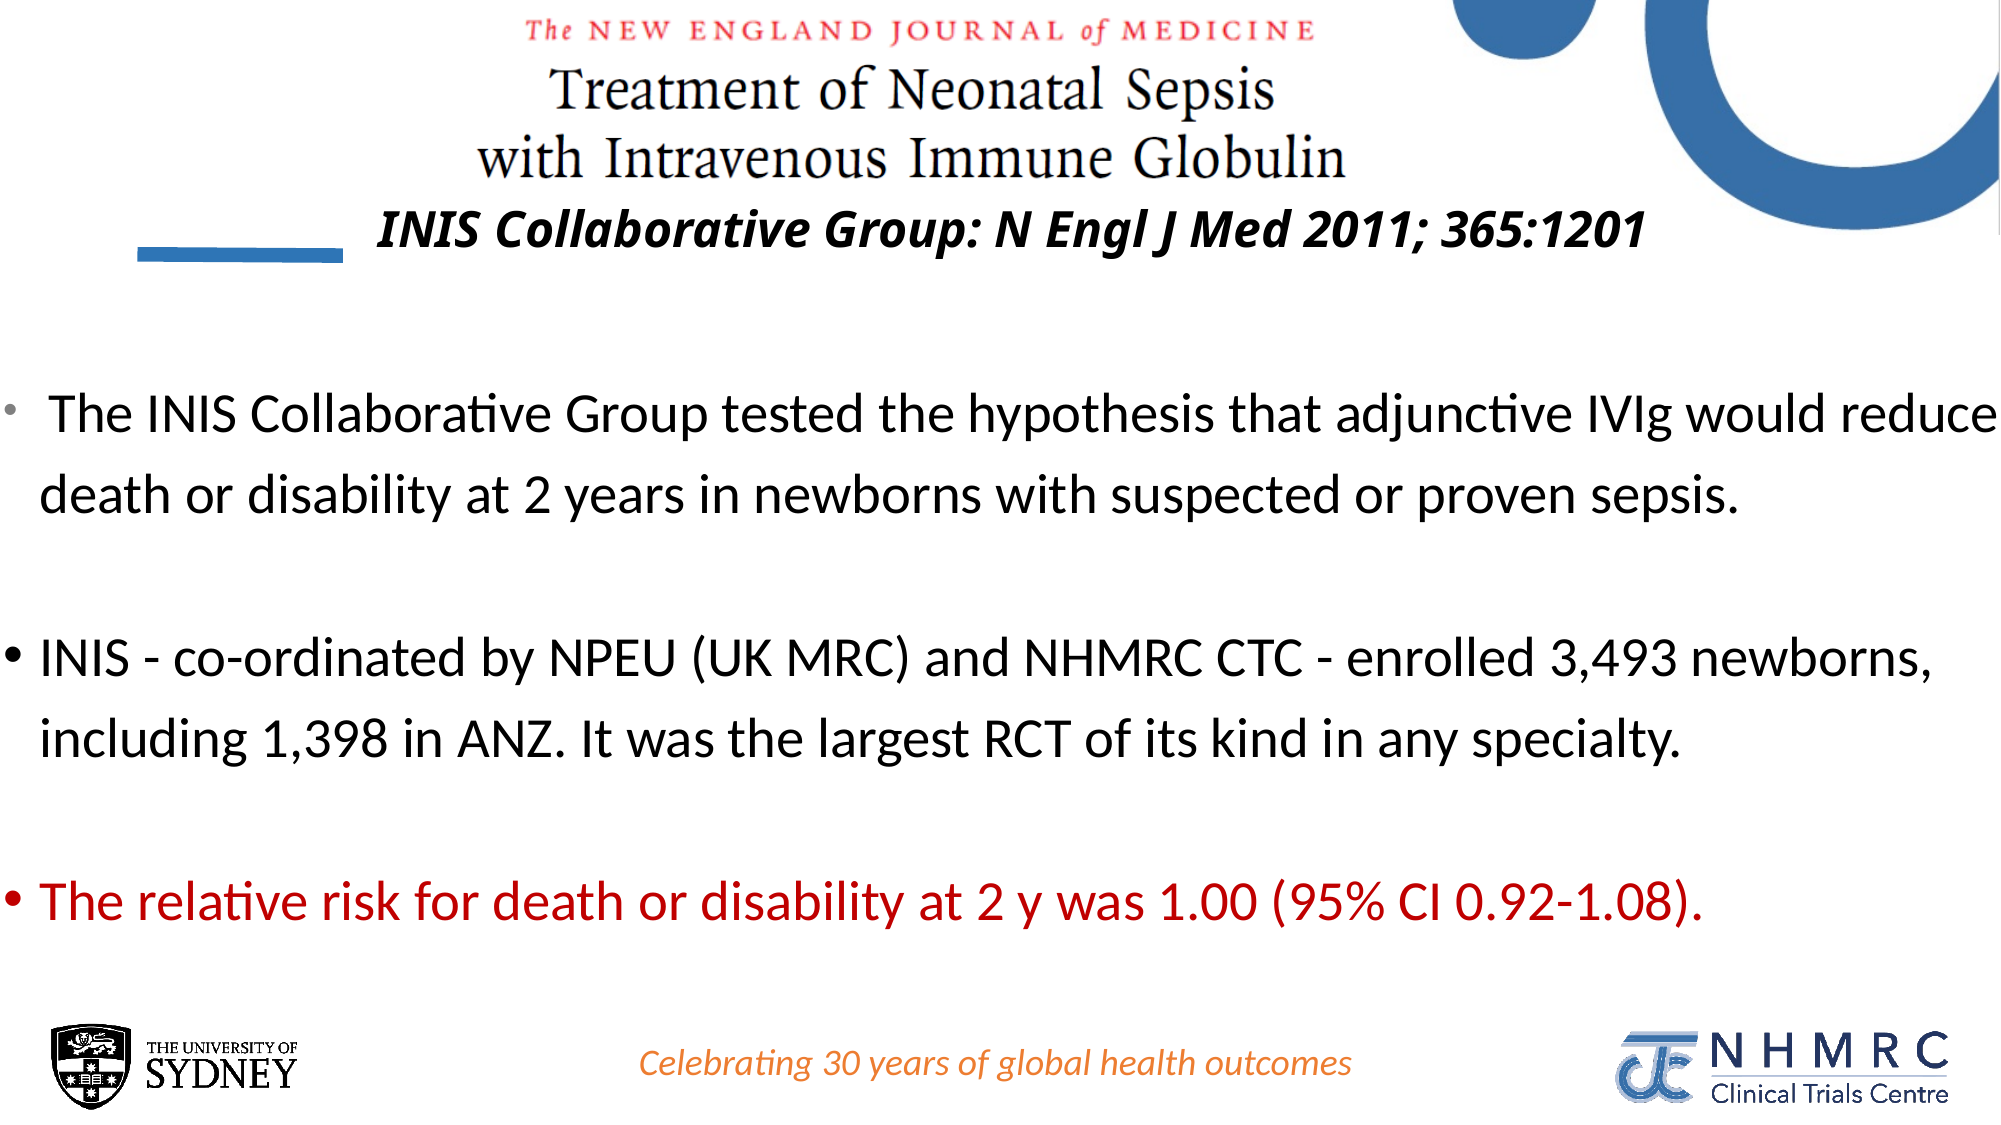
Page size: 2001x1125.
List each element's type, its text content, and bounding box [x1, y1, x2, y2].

picture [1615, 1051, 1948, 1103]
picture [201, 0, 1323, 80]
title INIS Collaborative Group: N Engl J Med 2011; 365:1201 [364, 122, 1693, 340]
picture [22, 1051, 326, 1125]
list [325, 52, 1361, 195]
picture [1445, 0, 2000, 235]
list The INIS Collaborative Group tested the hypothesis that adjunctive IVIg would reduce death or disability at 2 years in newborns with suspected or proven sepsis. INIS - co-ordinated by NPEU (UK MRC) and NHMRC CTC - enrolled 3,493 newborns, including 1,398 in ANZ. It was the largest RCT of its kind in any specialty. The relative risk for death or disability at 2 y was 1.00 (95% CI 0.92-1.08). [0, 354, 2000, 1051]
